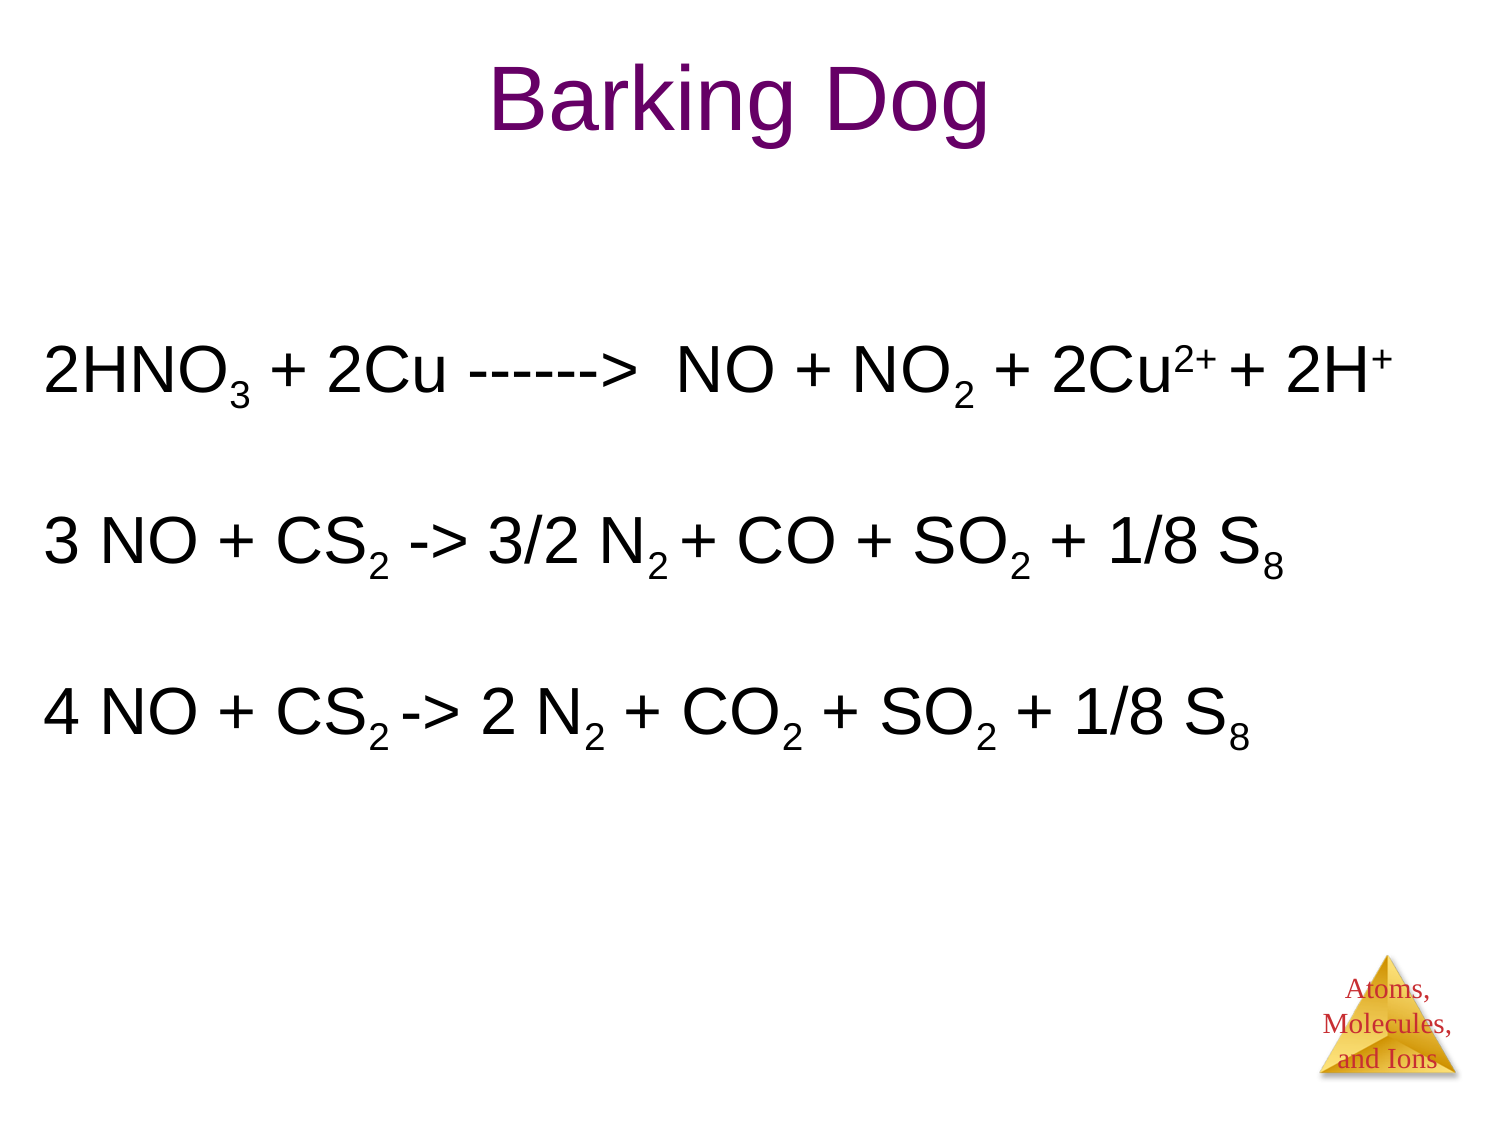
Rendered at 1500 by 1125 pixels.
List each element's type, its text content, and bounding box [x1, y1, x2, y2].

title Barking Dog [102, 0, 1378, 188]
text_box 2HNO3 + 2Cu ------> NO + NO2 + 2Cu2+ + 2H+ 3 NO + CS2 -> 3/2 N2 + CO + SO2 + 1/8 S8 4 NO + CS2 -> 2 N2 + CO2 + SO2 + 1/8 S8 [29, 318, 1450, 846]
picture [1275, 899, 1500, 1125]
